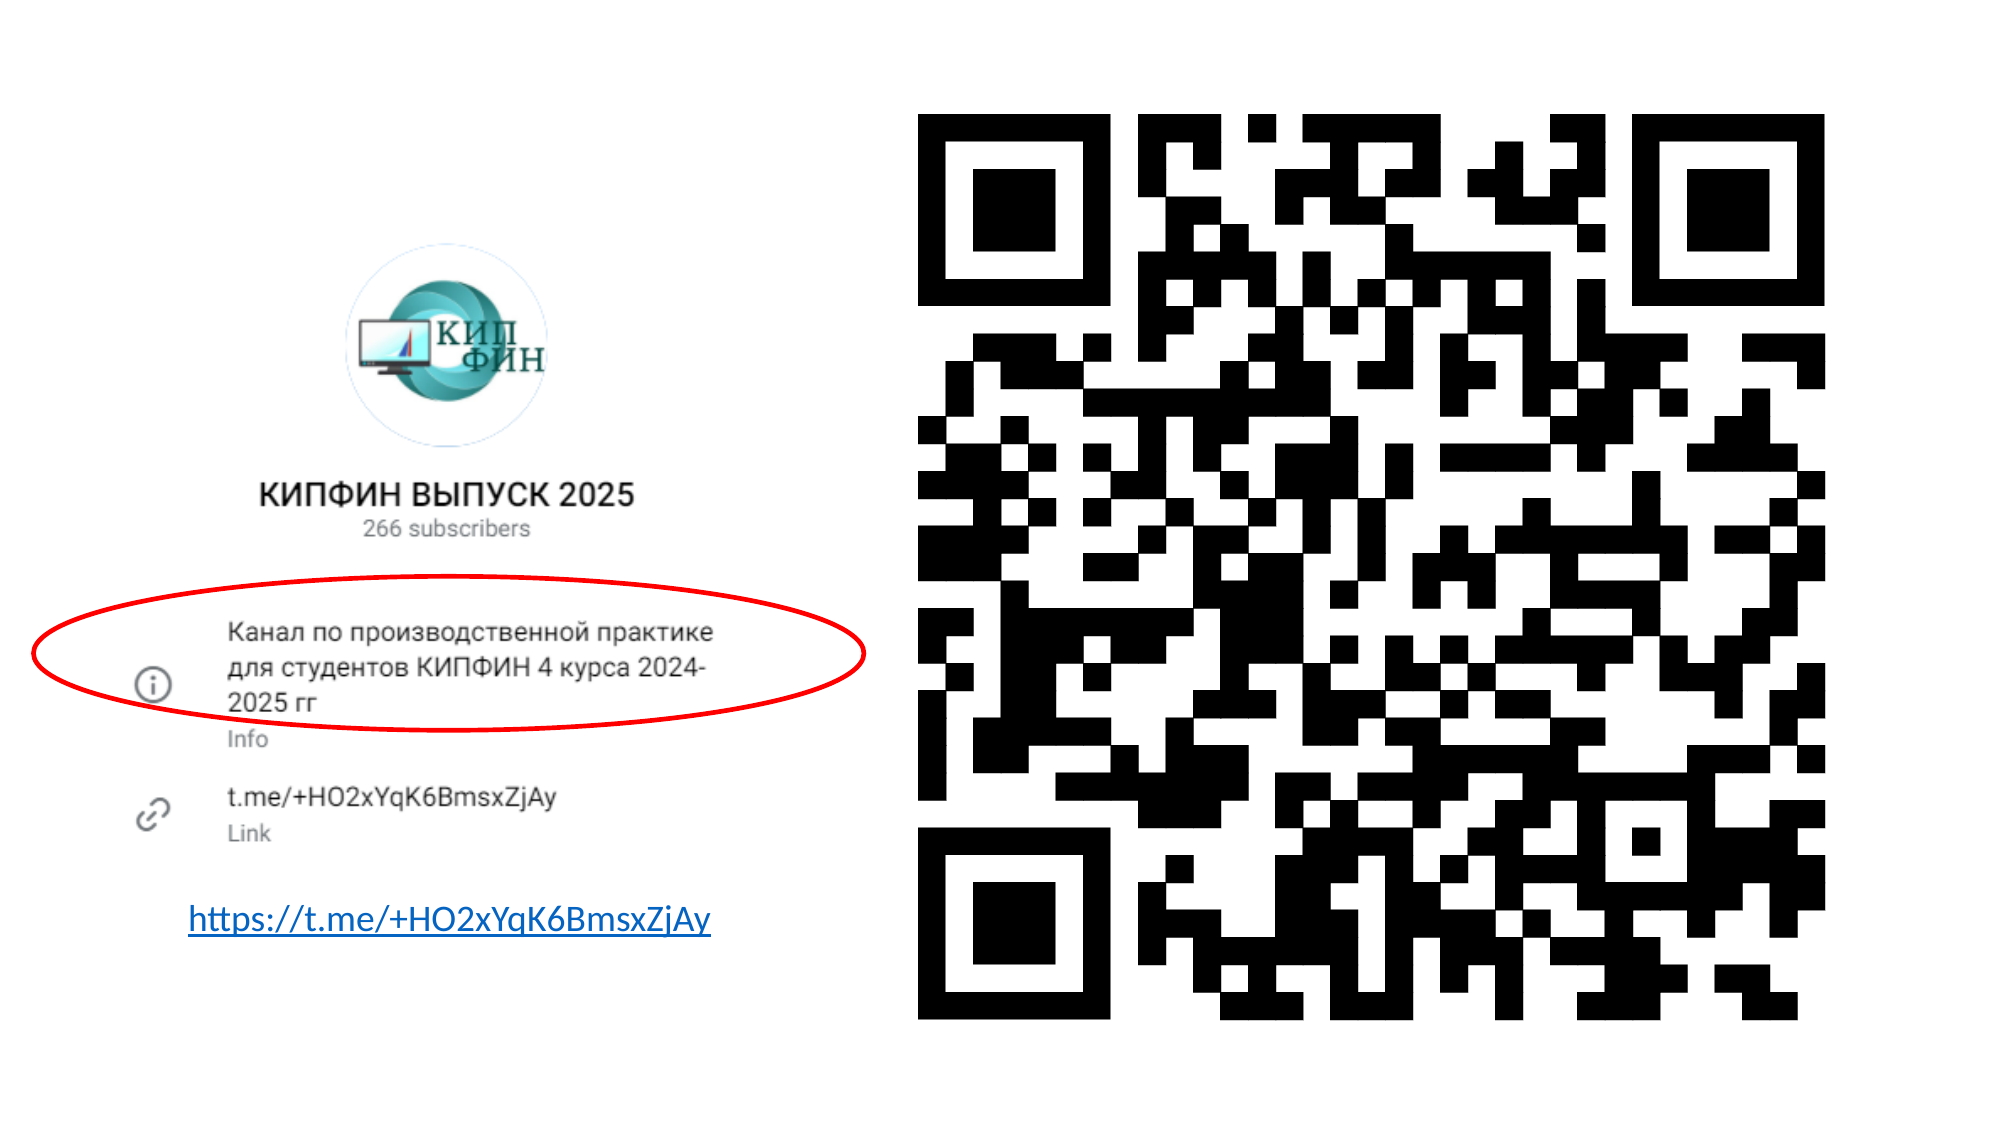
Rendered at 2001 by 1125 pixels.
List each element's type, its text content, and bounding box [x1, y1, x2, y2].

picture [103, 220, 789, 867]
text_box https://t.me/+HO2xYqK6BmsxZjAy [173, 886, 863, 992]
text_box [32, 609, 103, 697]
picture [863, 59, 1879, 1074]
text_box [789, 608, 863, 699]
